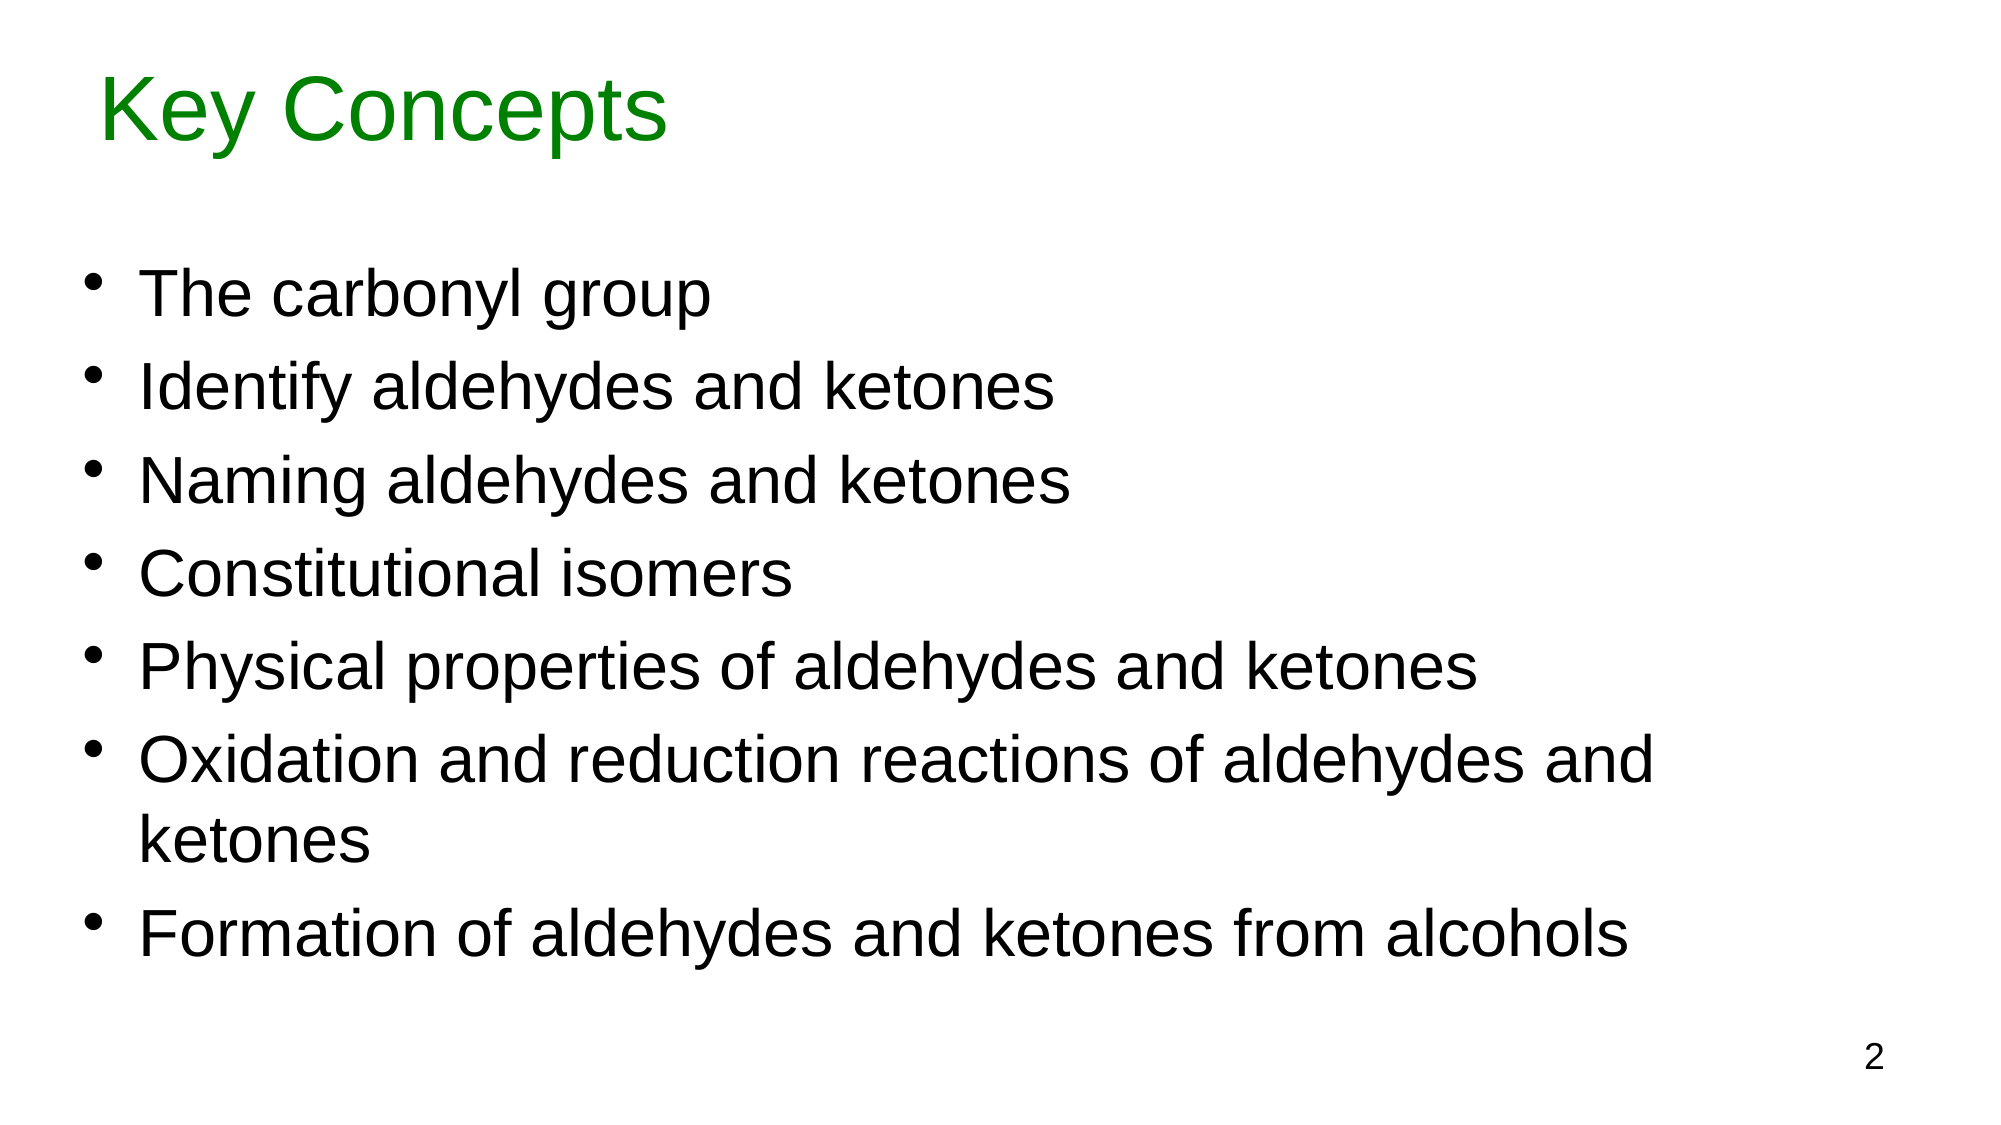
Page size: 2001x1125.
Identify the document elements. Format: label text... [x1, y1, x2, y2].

slide_number 2 [1433, 1024, 1901, 1103]
title Key Concepts [83, 45, 1434, 163]
list The carbonyl group Identify aldehydes and ketones Naming aldehydes and ketones Constitutional isomers Physical properties of aldehydes and ketones Oxidation and reduction reactions of aldehydes and ketones Formation of aldehydes and ketones from alcohols [67, 242, 1857, 987]
